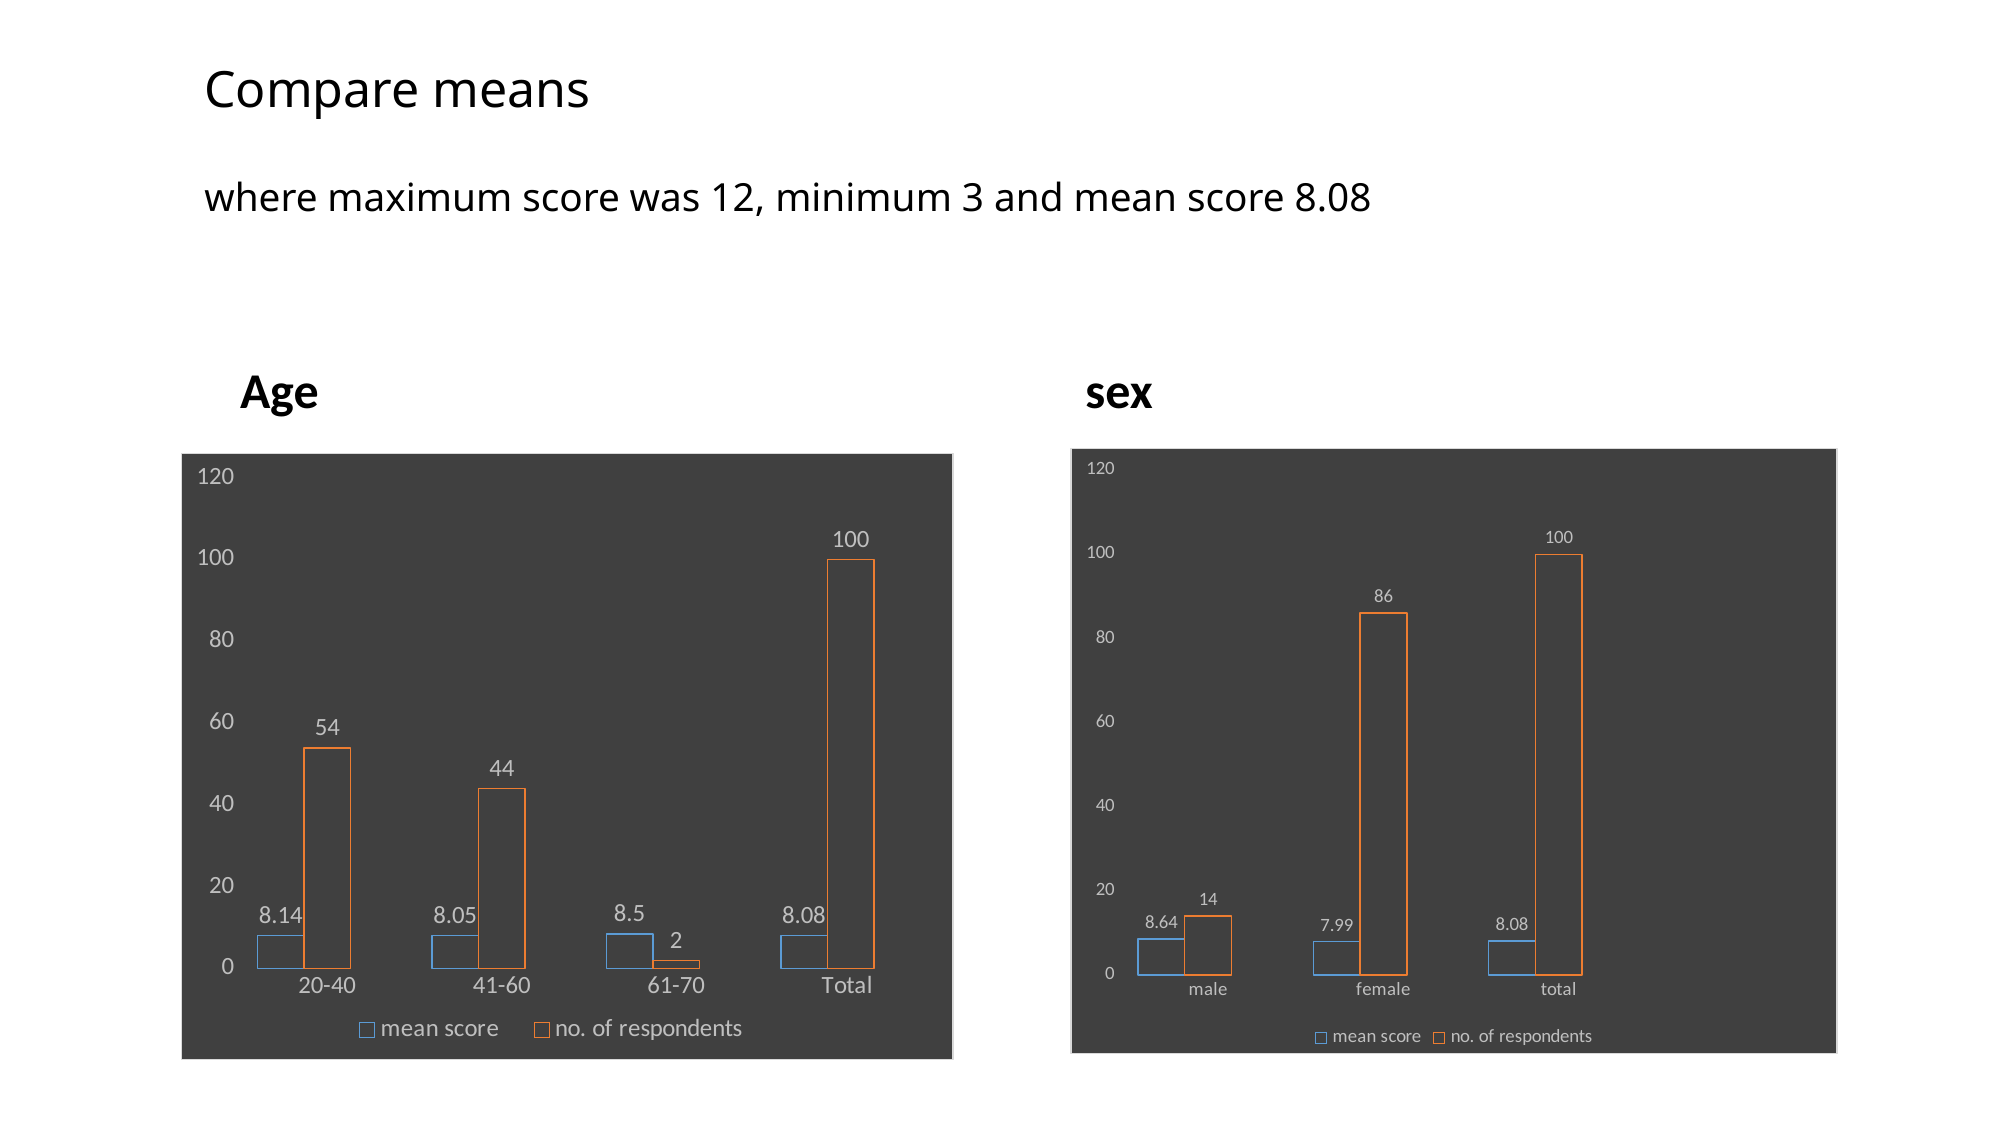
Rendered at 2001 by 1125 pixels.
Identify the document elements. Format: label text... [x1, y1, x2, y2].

chart [180, 452, 954, 1061]
list sex [1070, 292, 1800, 428]
chart [1070, 447, 1838, 1055]
title Compare means where maximum score was 12, minimum 3 and mean score 8.08 [189, 56, 1765, 228]
list Age [225, 292, 954, 428]
